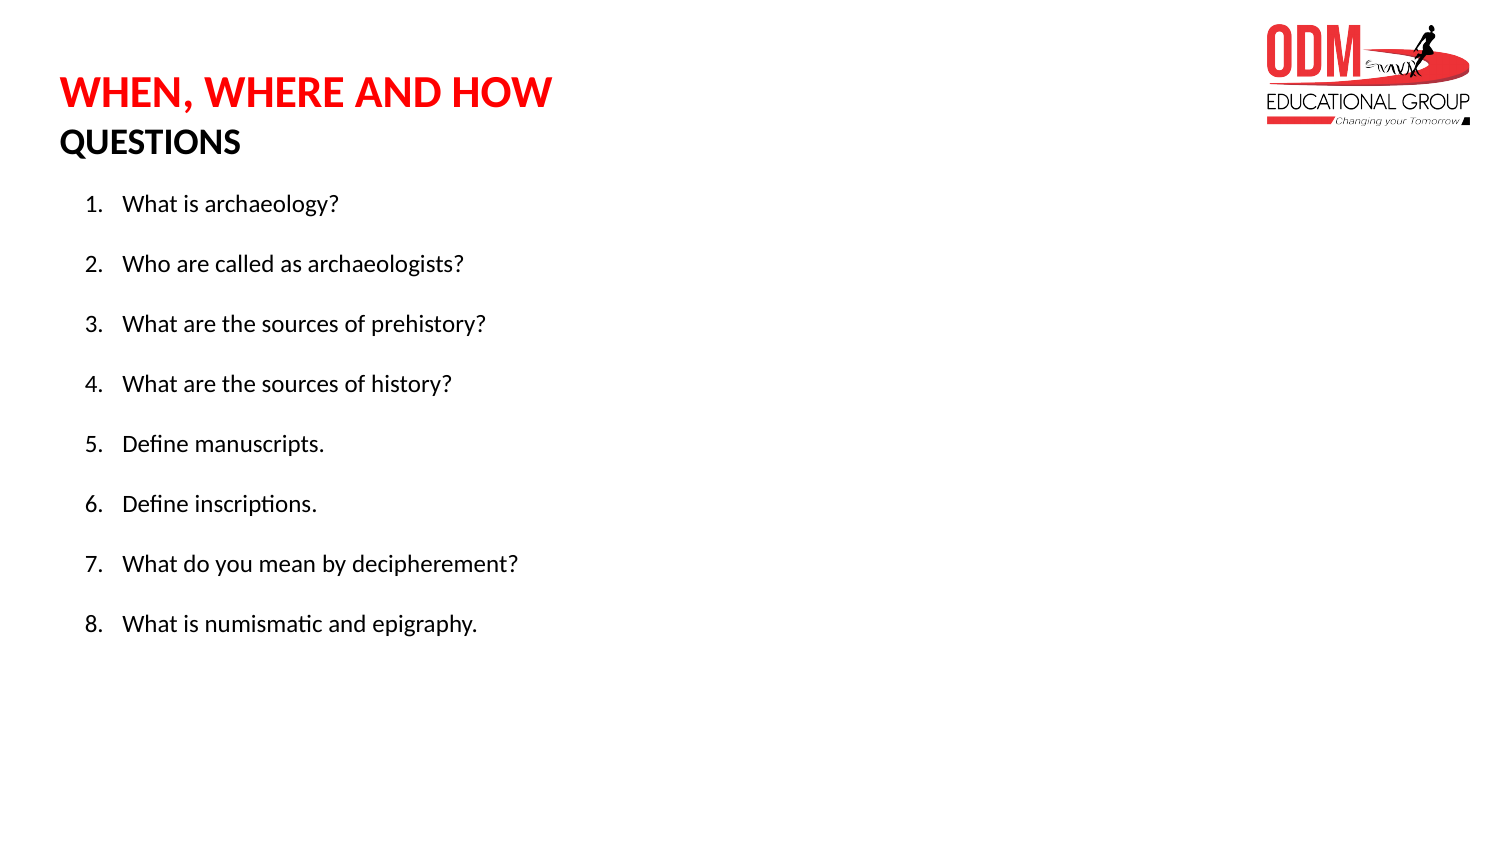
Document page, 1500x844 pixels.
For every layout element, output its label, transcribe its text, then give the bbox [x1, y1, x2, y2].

text_box WHEN, WHERE AND HOW QUESTIONS [44, 46, 1470, 146]
text_box What is archaeology? Who are called as archaeologists? What are the sources of prehistory? What are the sources of history? Define manuscripts. Define inscriptions. What do you mean by decipherement? What is numismatic and epigraphy. [69, 172, 1296, 719]
picture [1267, 24, 1471, 126]
